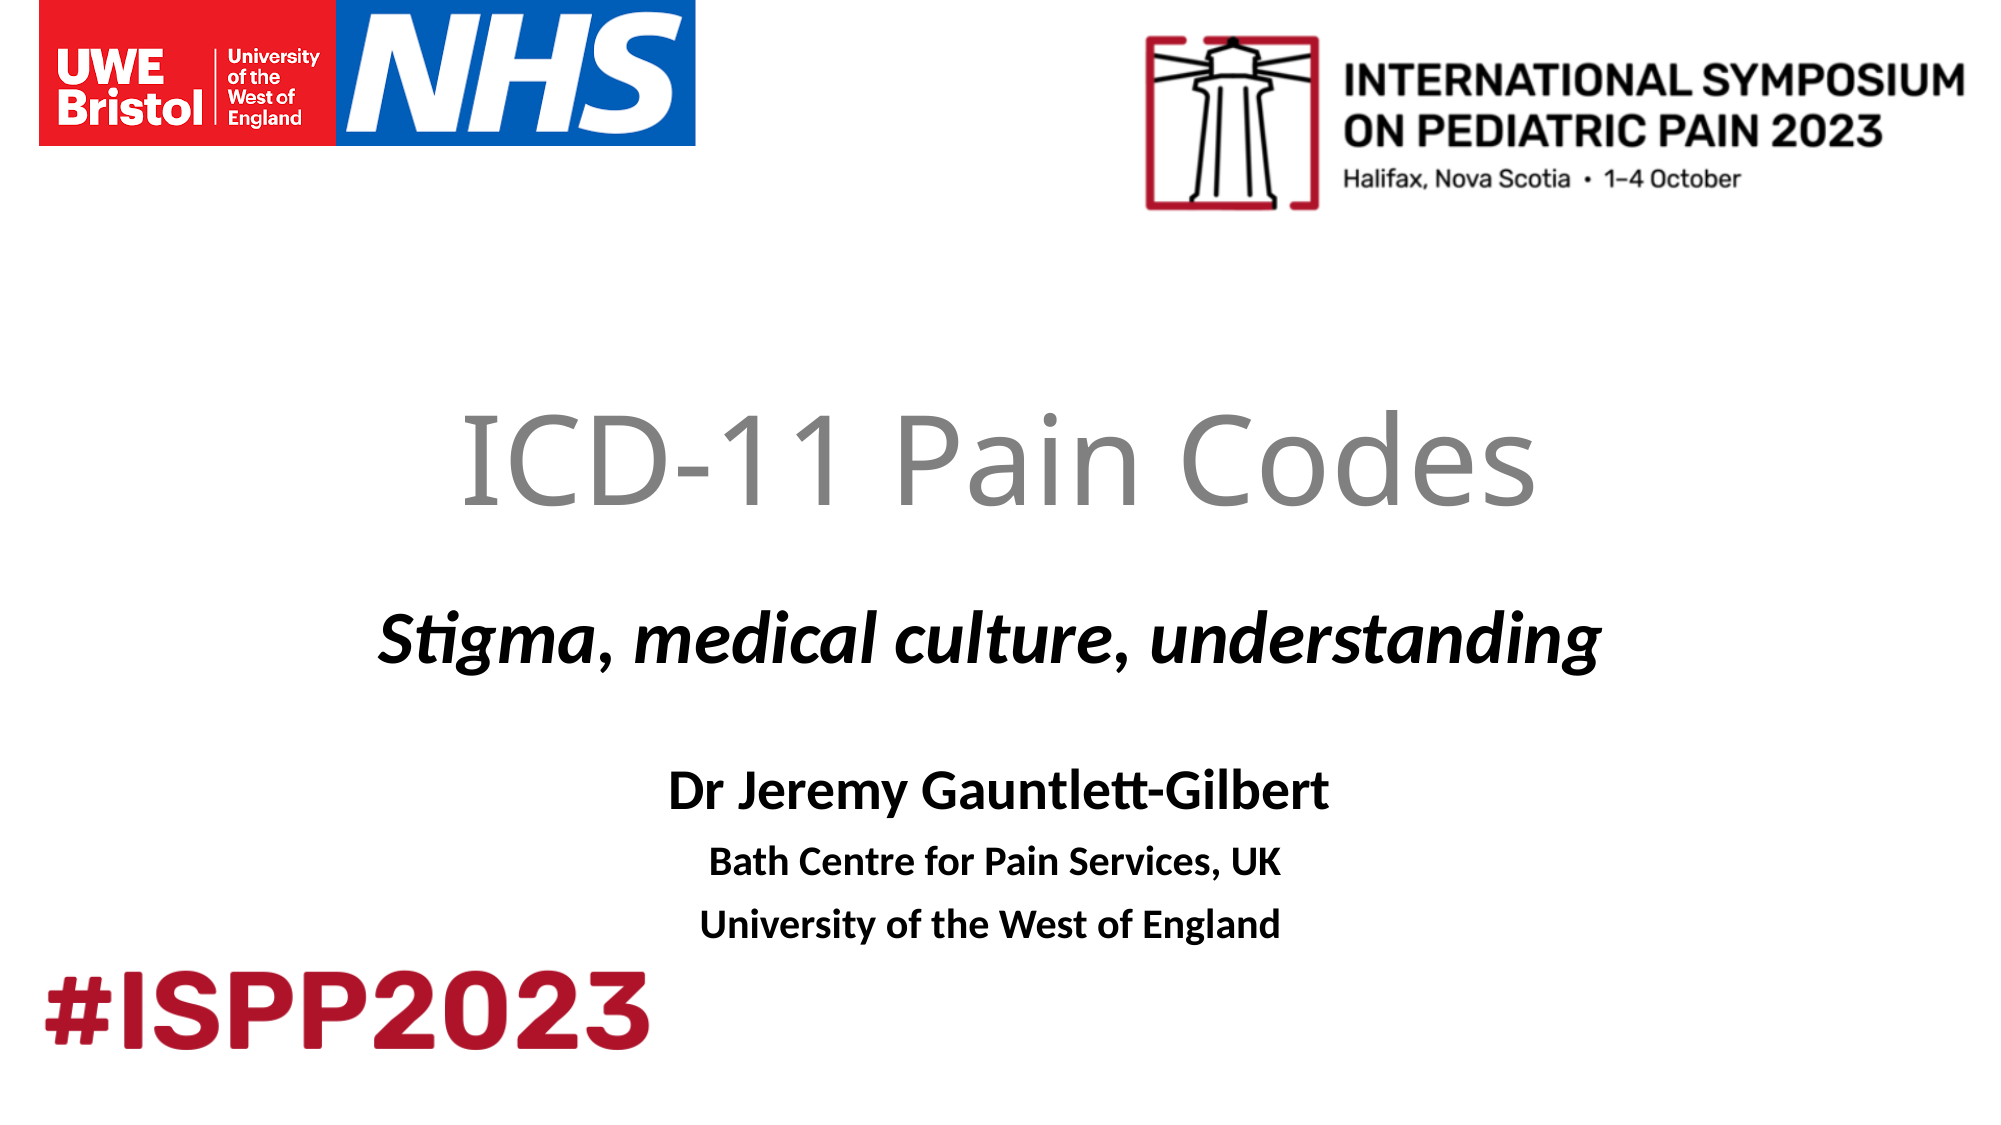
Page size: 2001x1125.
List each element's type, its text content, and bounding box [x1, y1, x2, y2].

title ICD-11 Pain Codes [249, 184, 1750, 540]
subtitle Stigma, medical culture, understanding Dr Jeremy Gauntlett-Gilbert Bath Centre for Pain Services, UK University of the West of England [249, 590, 1750, 959]
picture [0, 0, 2001, 1125]
